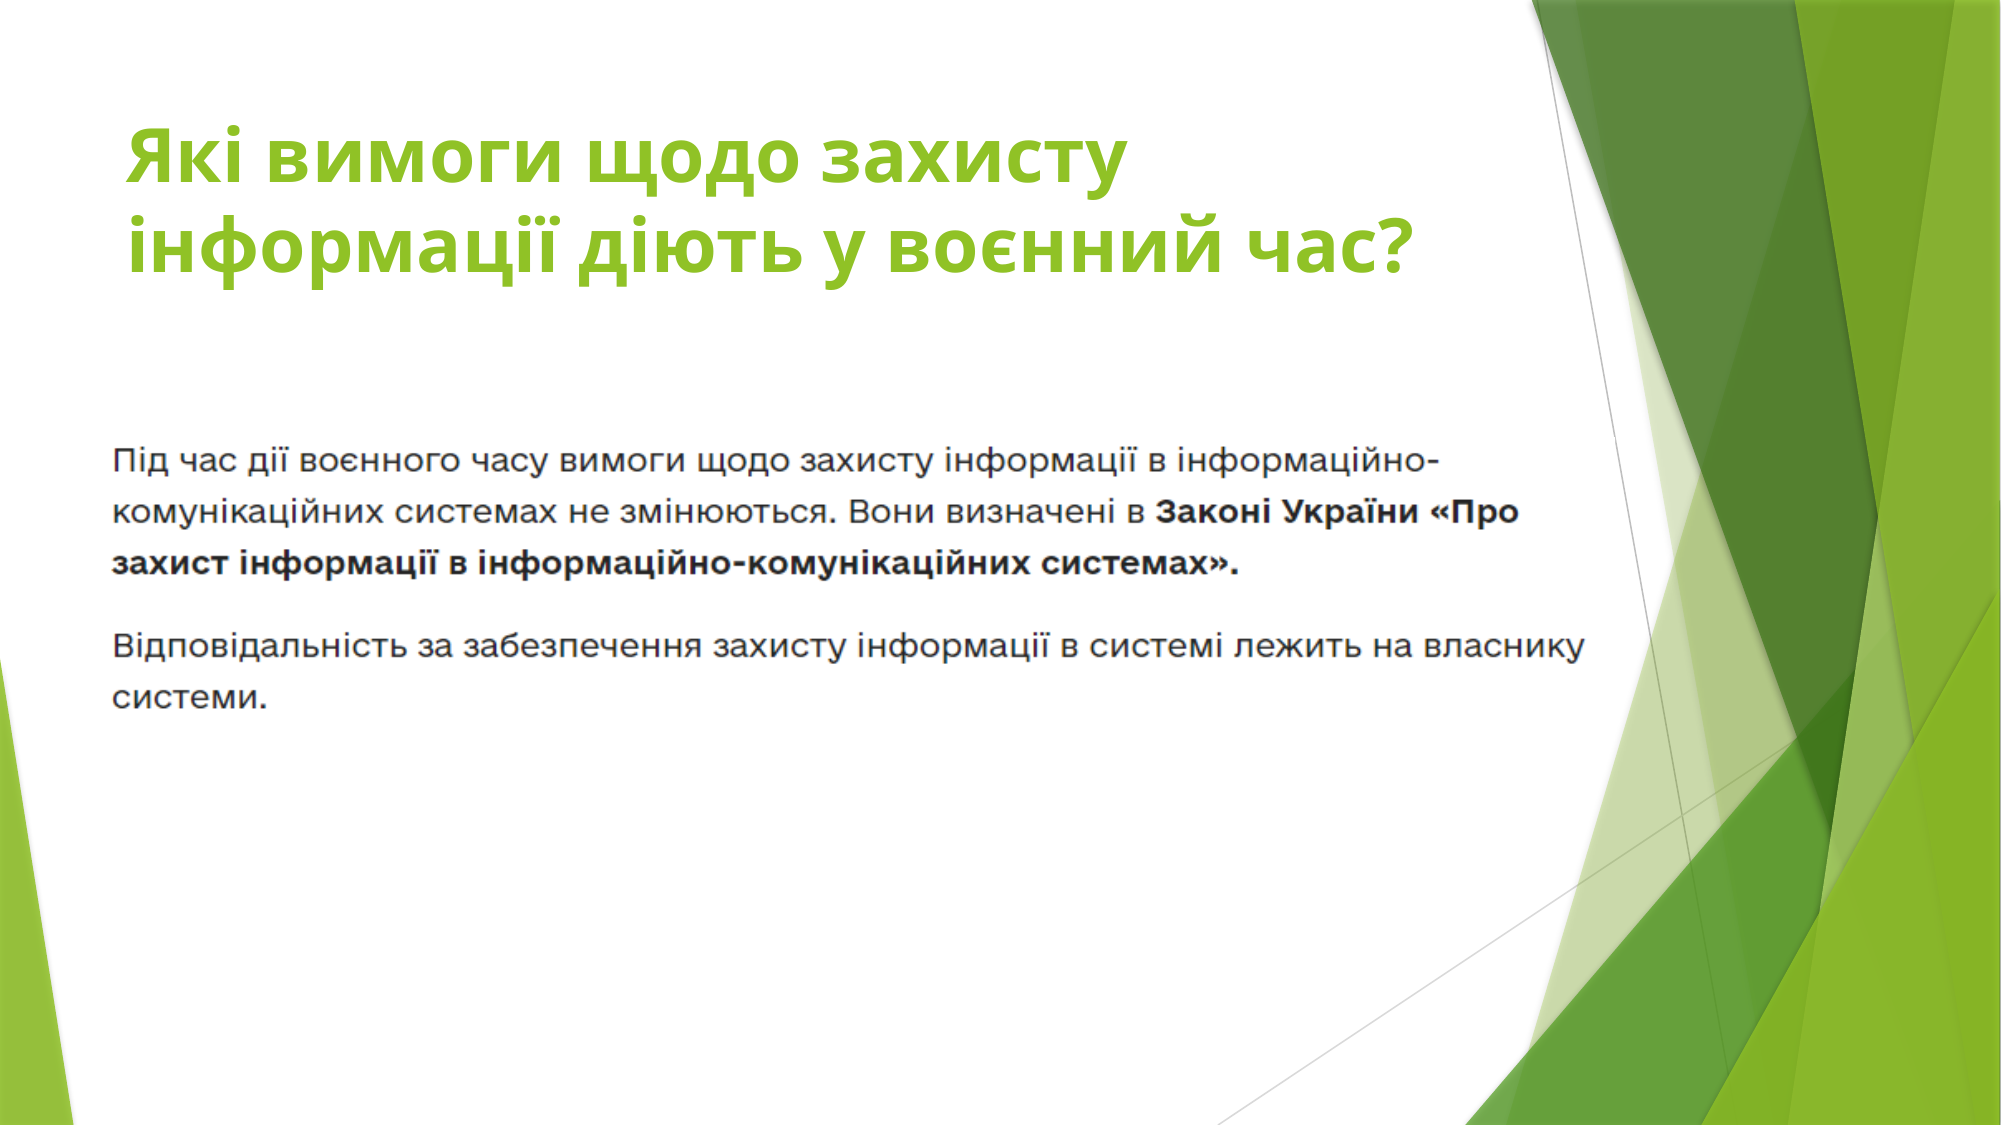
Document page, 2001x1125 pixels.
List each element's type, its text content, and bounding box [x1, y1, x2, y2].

title Які вимоги щодо захисту інформації діють у воєнний час? [111, 99, 1522, 317]
picture [102, 436, 1616, 742]
